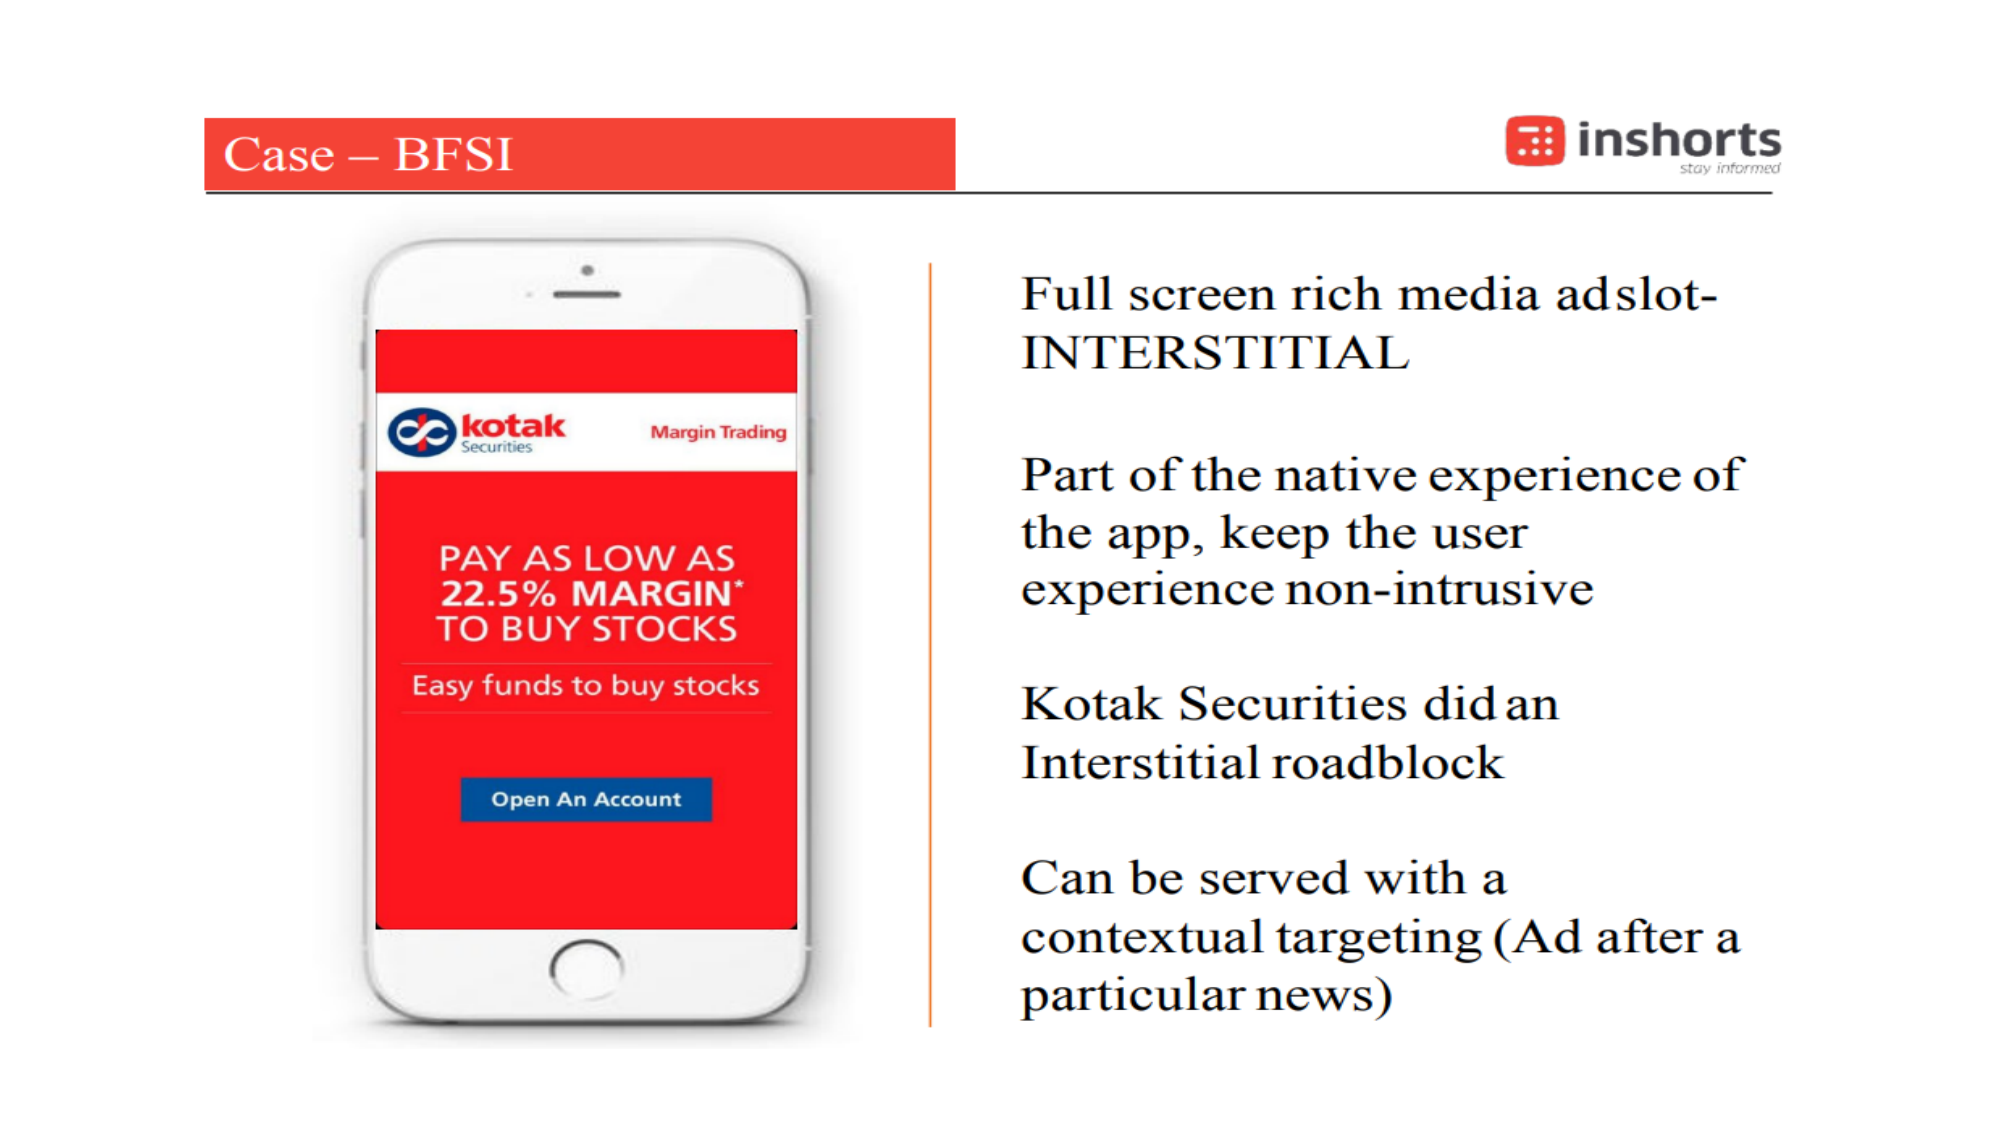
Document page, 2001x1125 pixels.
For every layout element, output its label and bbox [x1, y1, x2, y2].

picture [174, 78, 1825, 1069]
